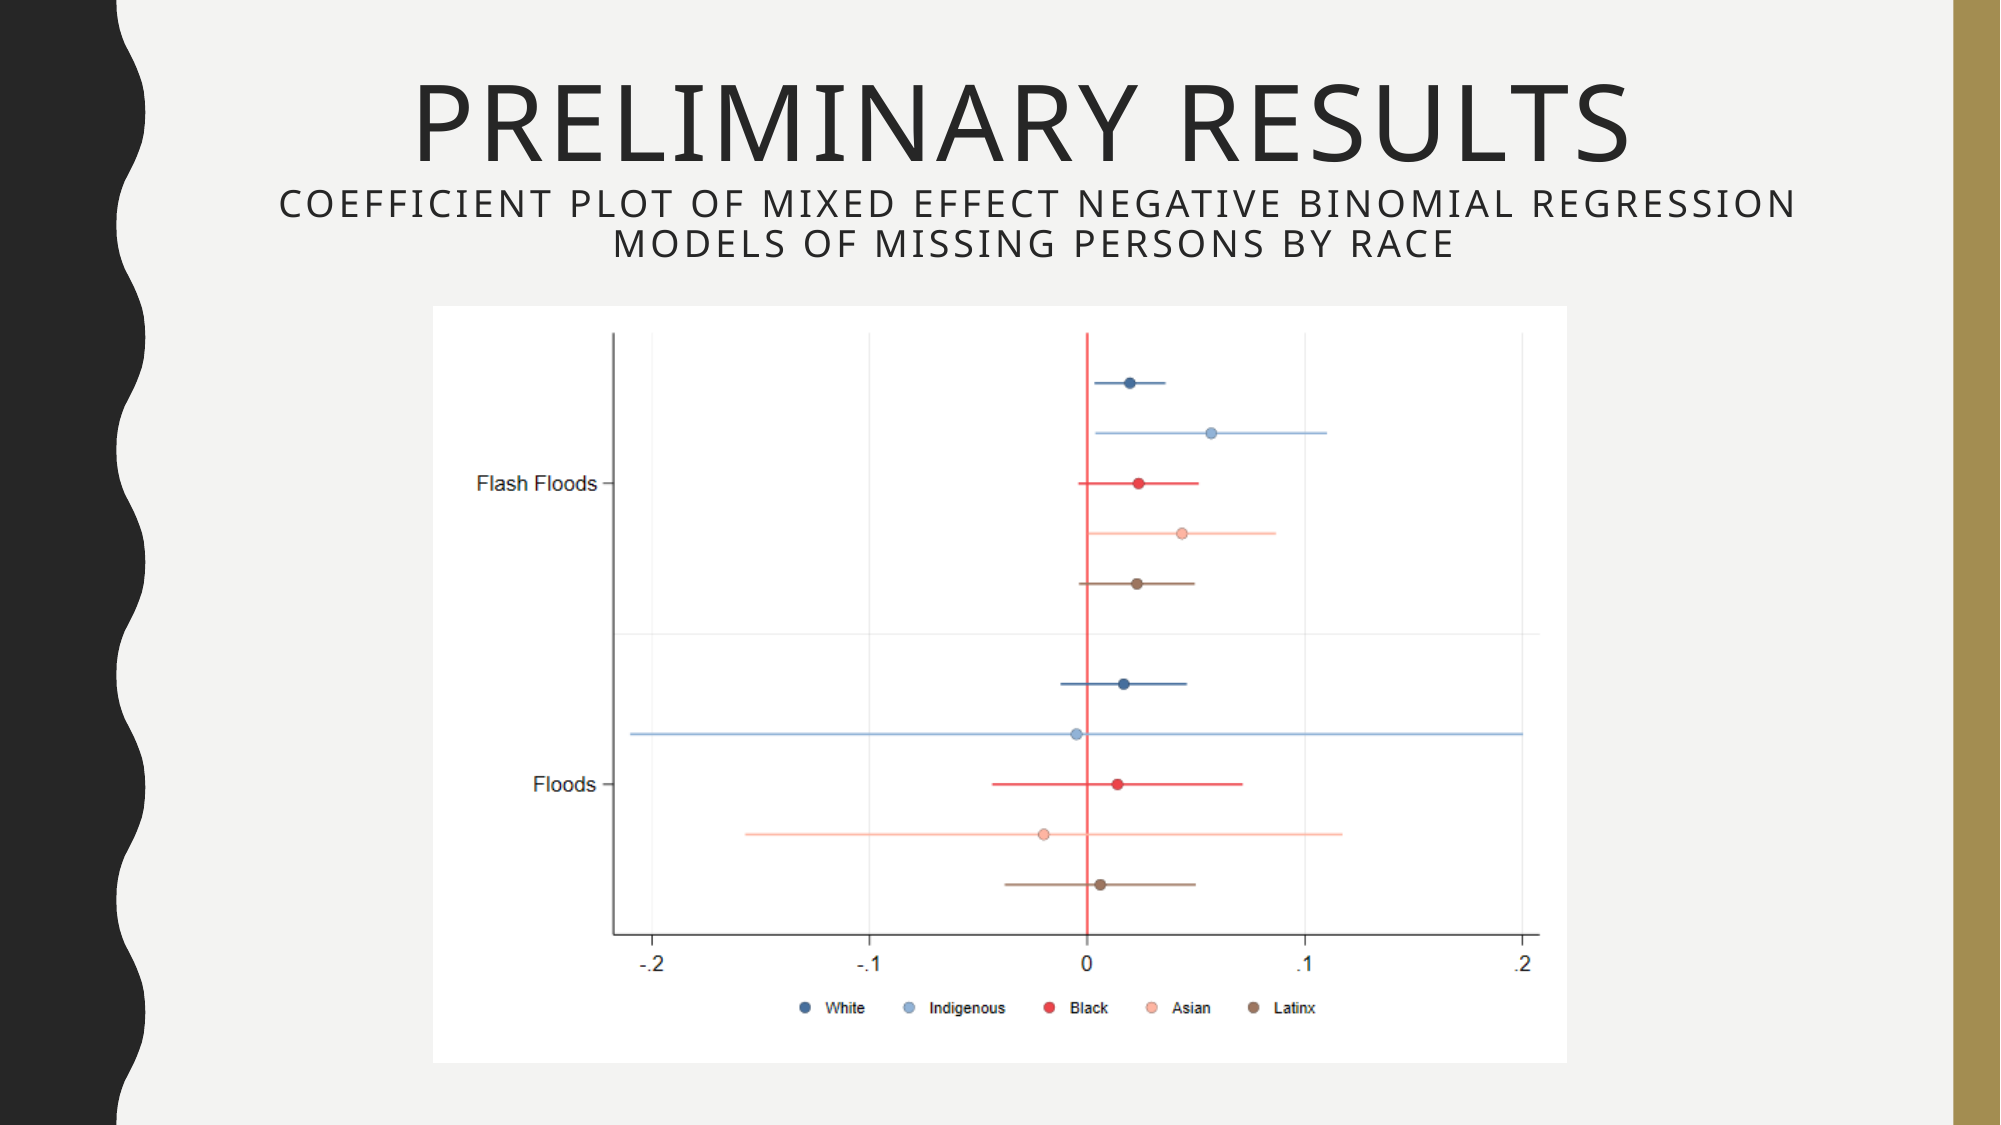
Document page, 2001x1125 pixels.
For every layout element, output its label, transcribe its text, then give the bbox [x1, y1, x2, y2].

picture [433, 306, 1567, 1063]
title Preliminary Results Coefficient Plot of mixed Effect Negative Binomial Regression models of missing Persons by race [205, 62, 1875, 308]
